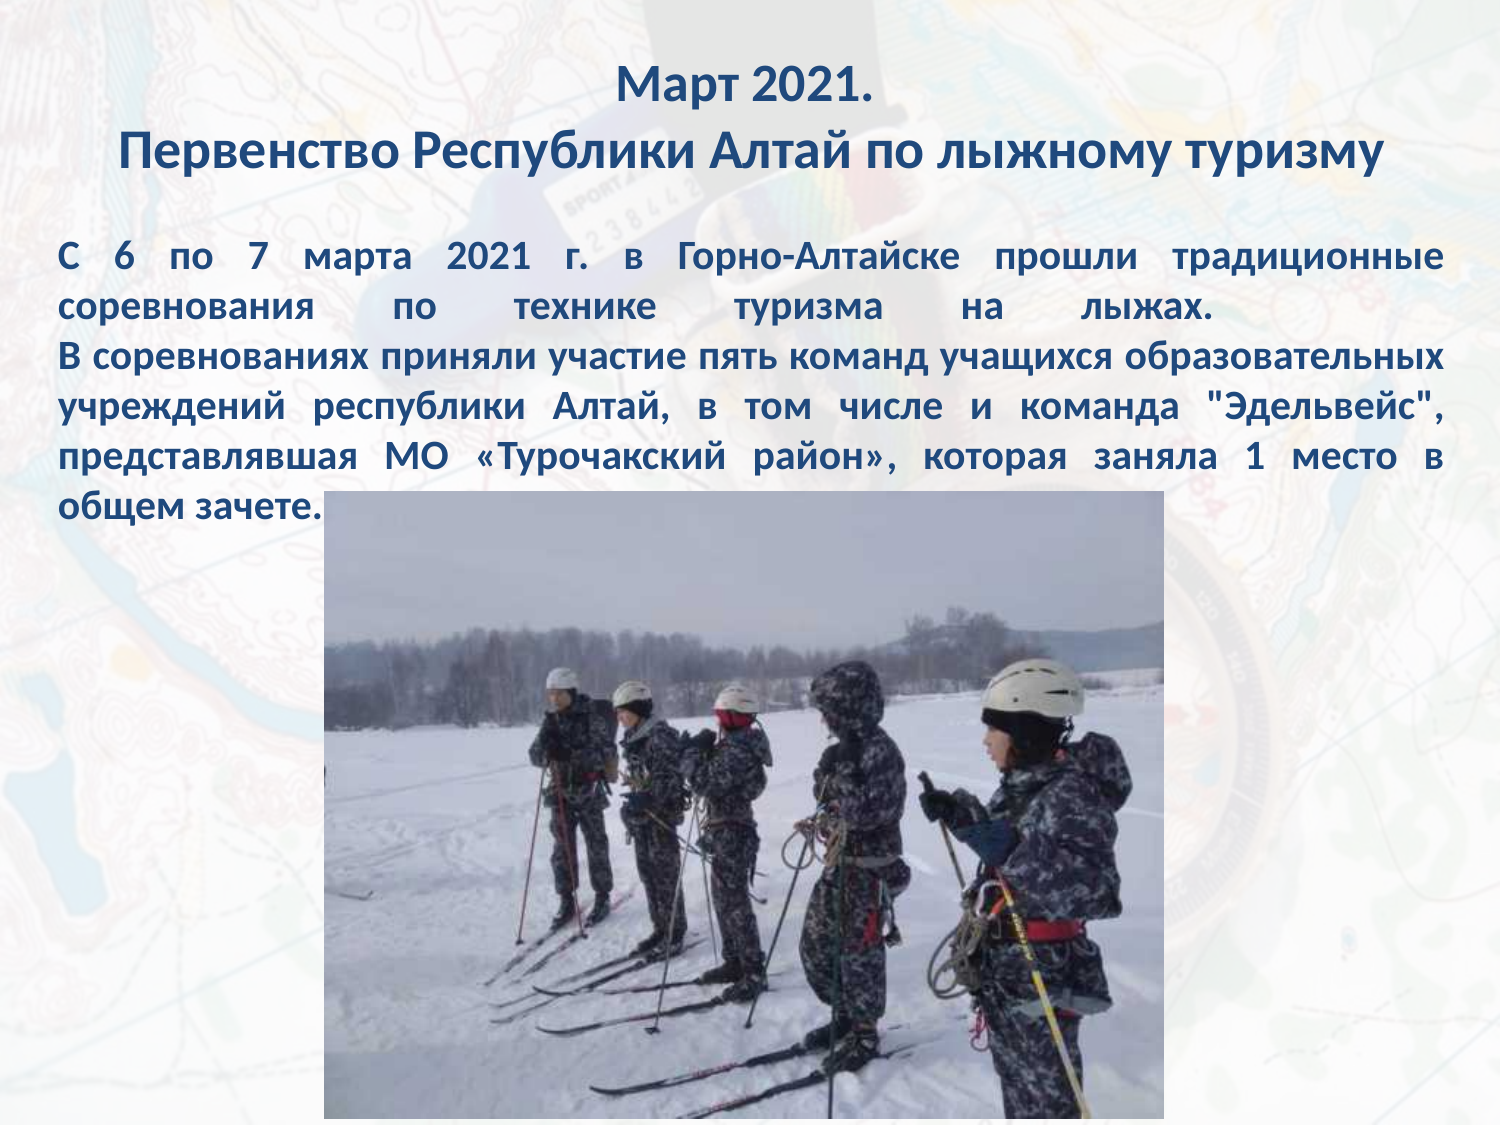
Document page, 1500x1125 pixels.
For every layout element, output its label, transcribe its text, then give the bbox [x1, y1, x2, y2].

list С 6 по 7 марта 2021 г. в Горно-Алтайске прошли традиционные соревнования по технике туризма на лыжах. В соревнованиях приняли участие пять команд учащихся образовательных учреждений республики Алтай, в том числе и команда "Эдельвейс", представлявшая МО «Турочакский район», которая заняла 1 место в общем зачете. [42, 219, 1461, 963]
picture [324, 491, 1164, 1119]
text_box Март 2021. Первенство Республики Алтай по лыжному туризму [76, 30, 1427, 197]
